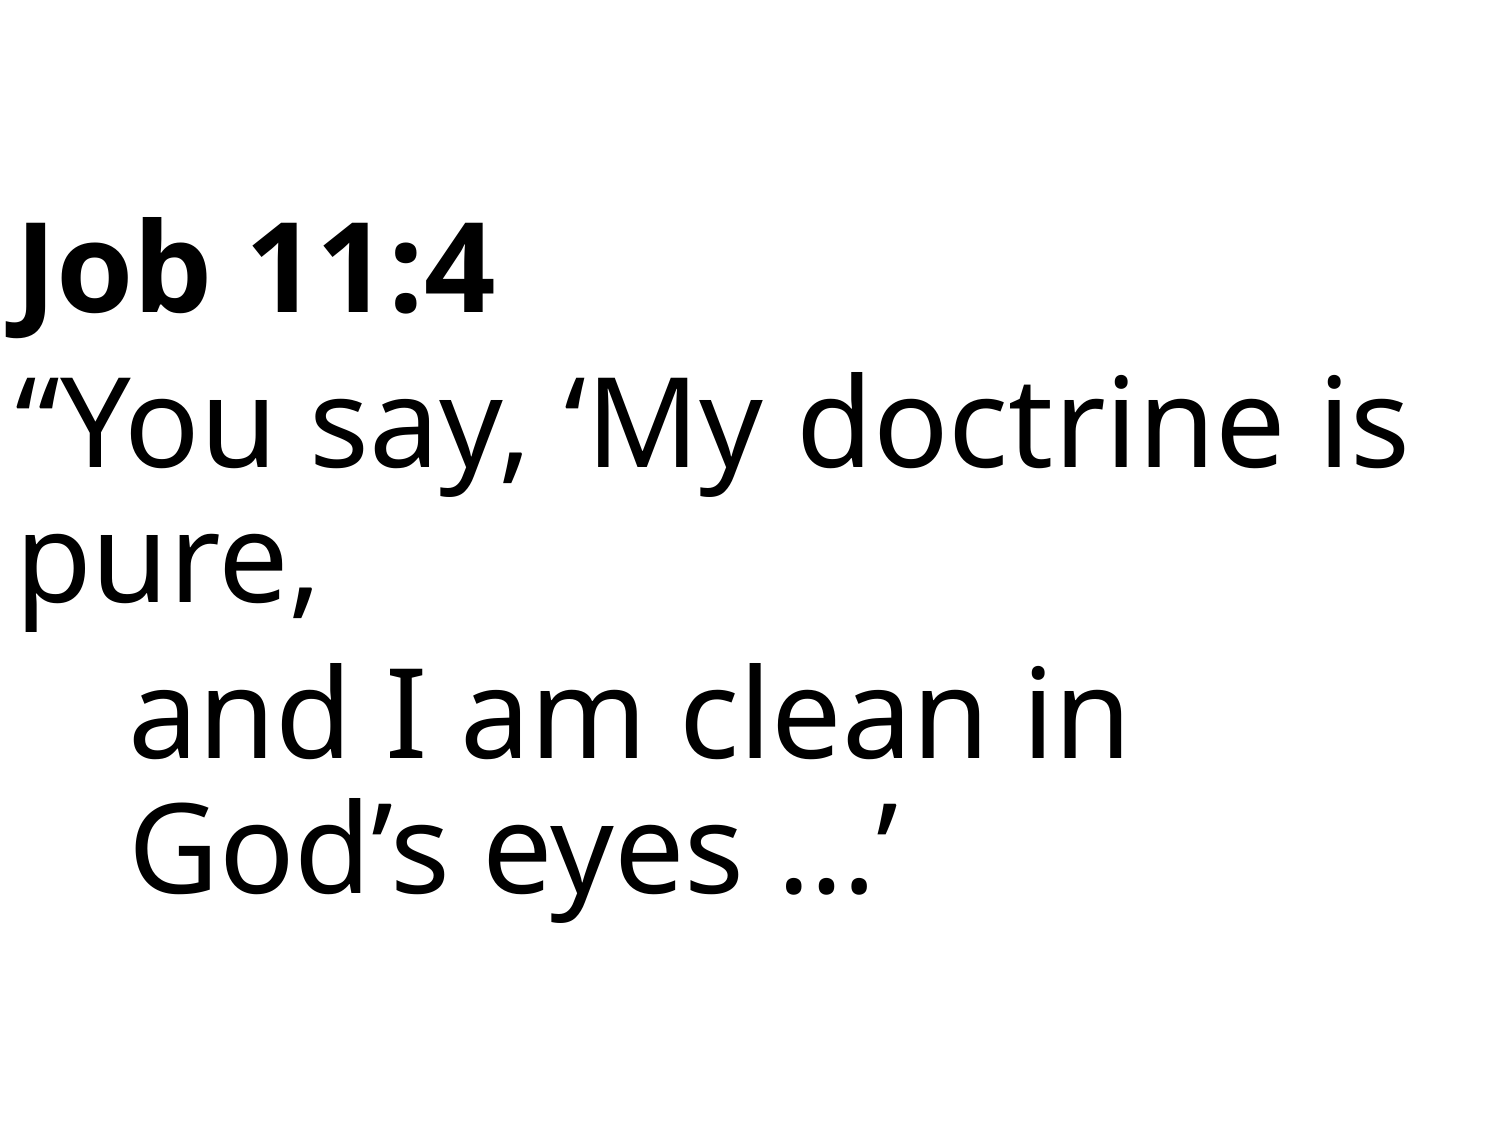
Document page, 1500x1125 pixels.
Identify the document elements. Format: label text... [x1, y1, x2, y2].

list Job 11:4 “You say, ‘My doctrine is pure, and I am clean in God’s eyes …’ [0, 196, 1500, 929]
